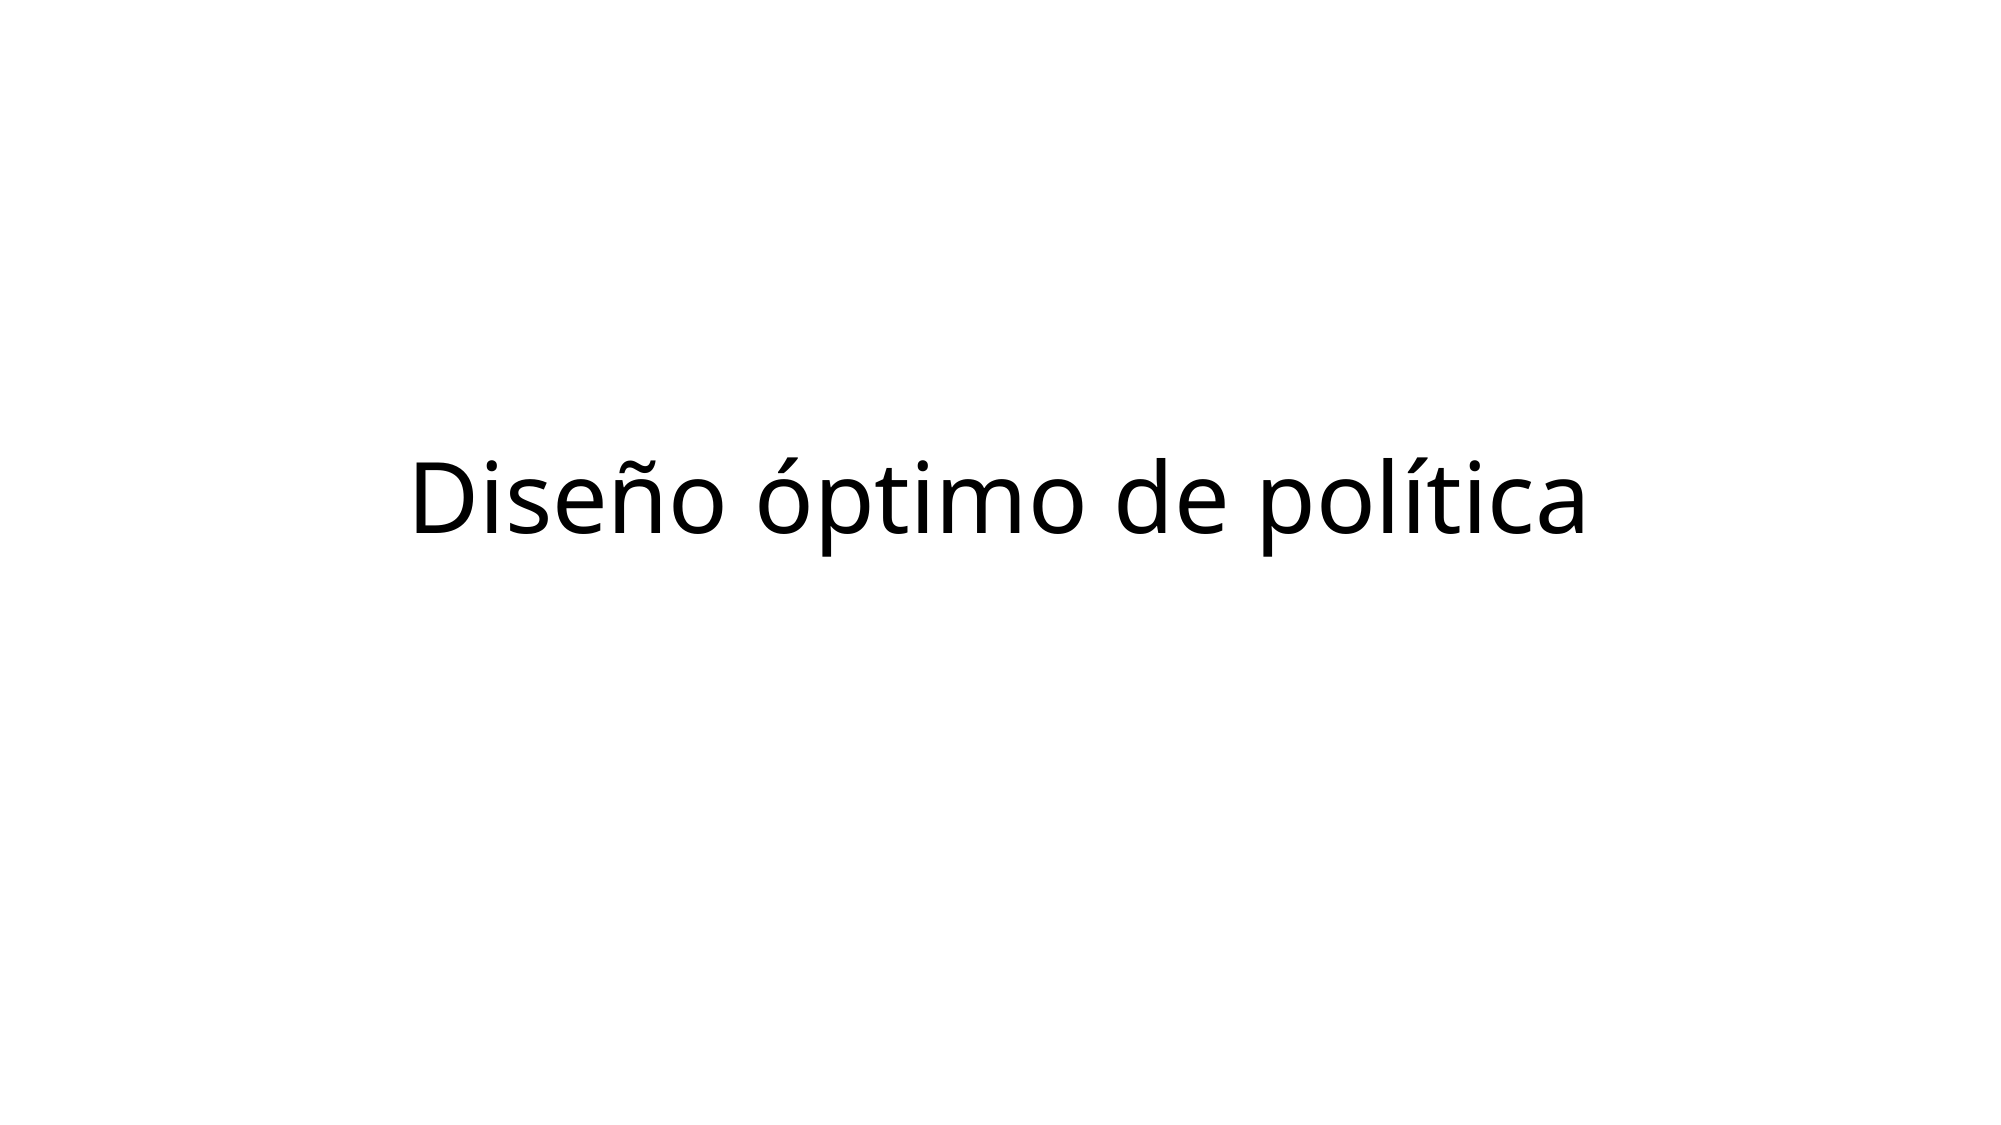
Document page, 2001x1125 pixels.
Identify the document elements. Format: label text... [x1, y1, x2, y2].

title Diseño óptimo de política [362, 375, 1638, 563]
